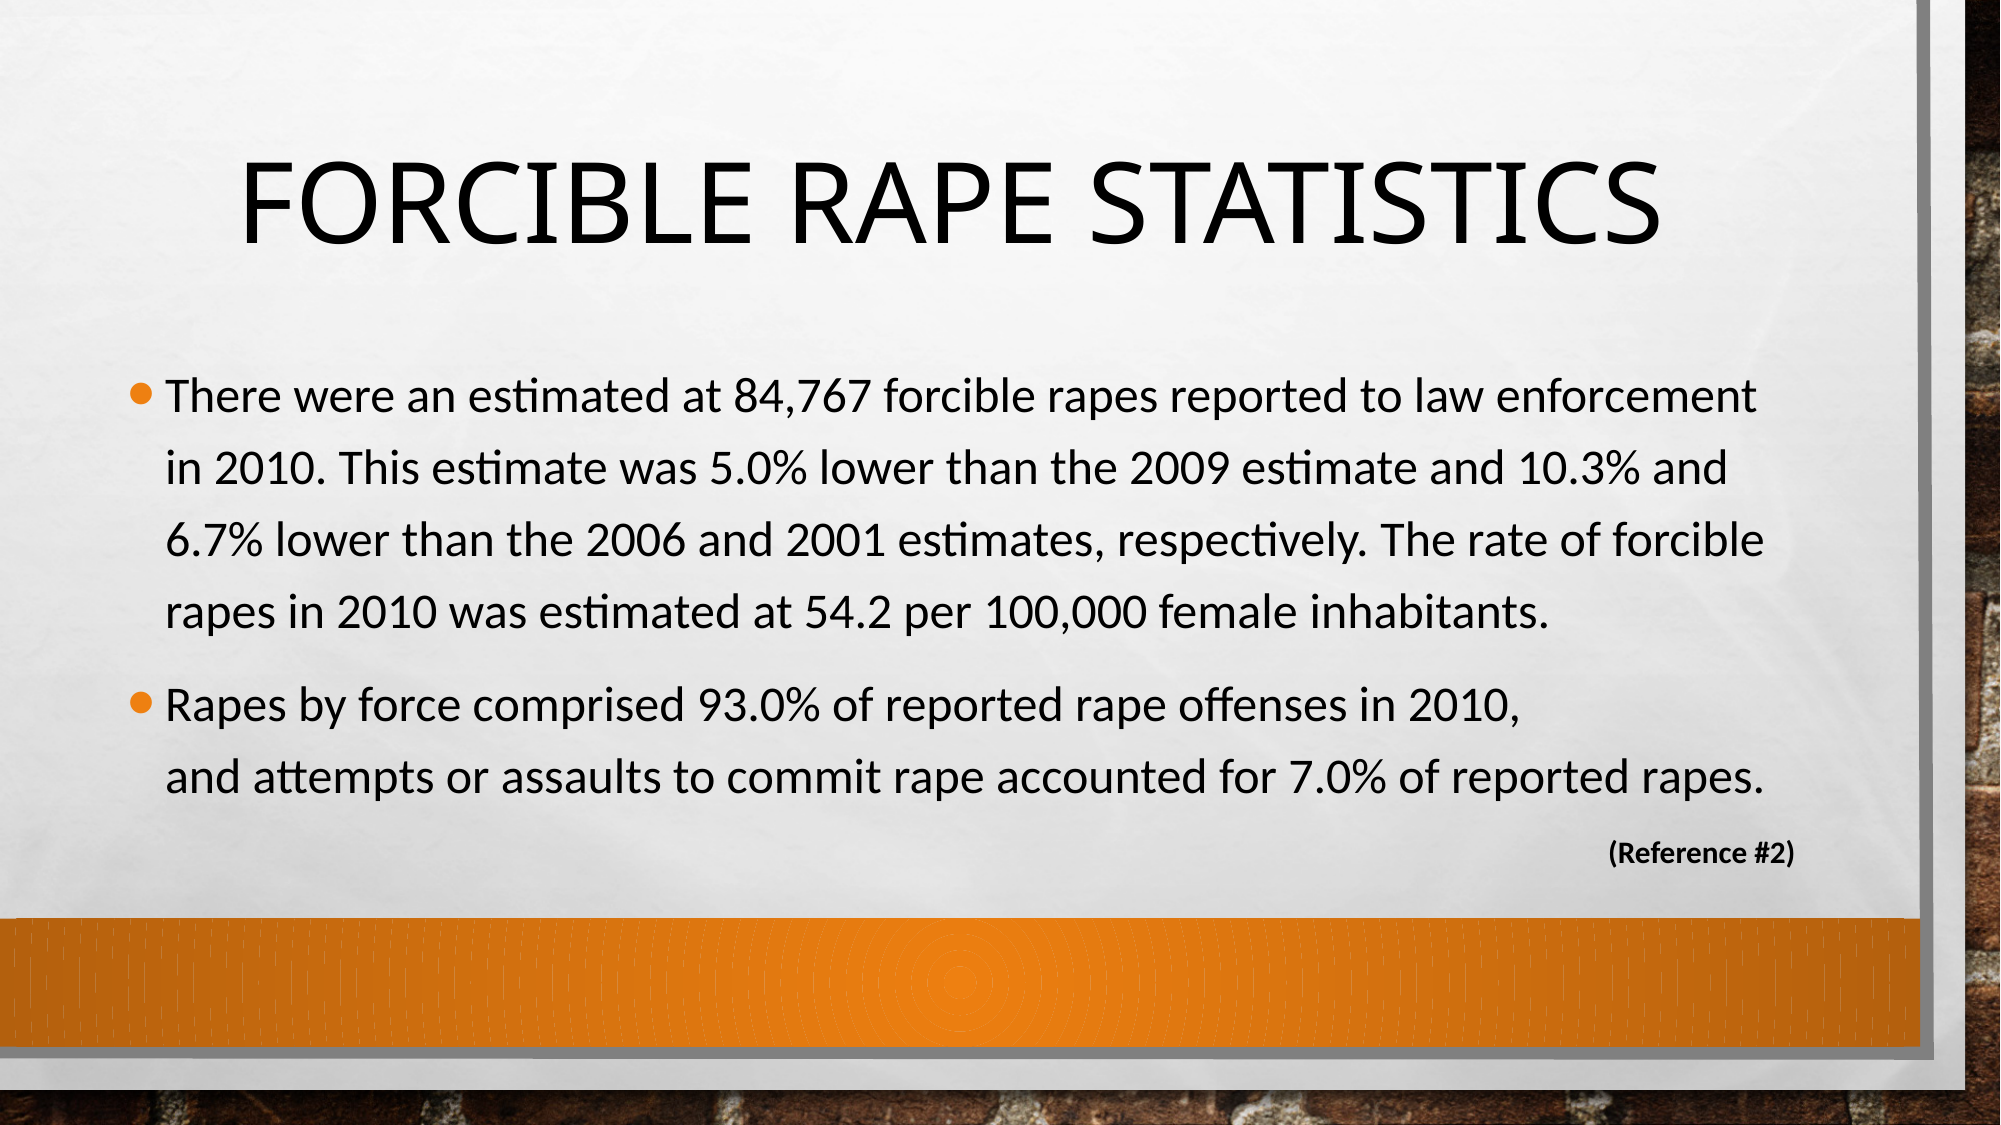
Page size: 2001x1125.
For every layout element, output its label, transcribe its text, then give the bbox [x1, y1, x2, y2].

title Forcible Rape Statistics [112, 112, 1818, 302]
picture [0, 0, 2000, 1125]
list There were an estimated at 84,767 forcible rapes reported to law enforcement in 2010. This estimate was 5.0% lower than the 2009 estimate and 10.3% and 6.7% lower than the 2006 and 2001 estimates, respectively. The rate of forcible rapes in 2010 was estimated at 54.2 per 100,000 female inhabitants. Rapes by force comprised 93.0% of reported rape offenses in 2010, and attempts or assaults to commit rape accounted for 7.0% of reported rapes. (Reference #2) [112, 338, 1818, 882]
